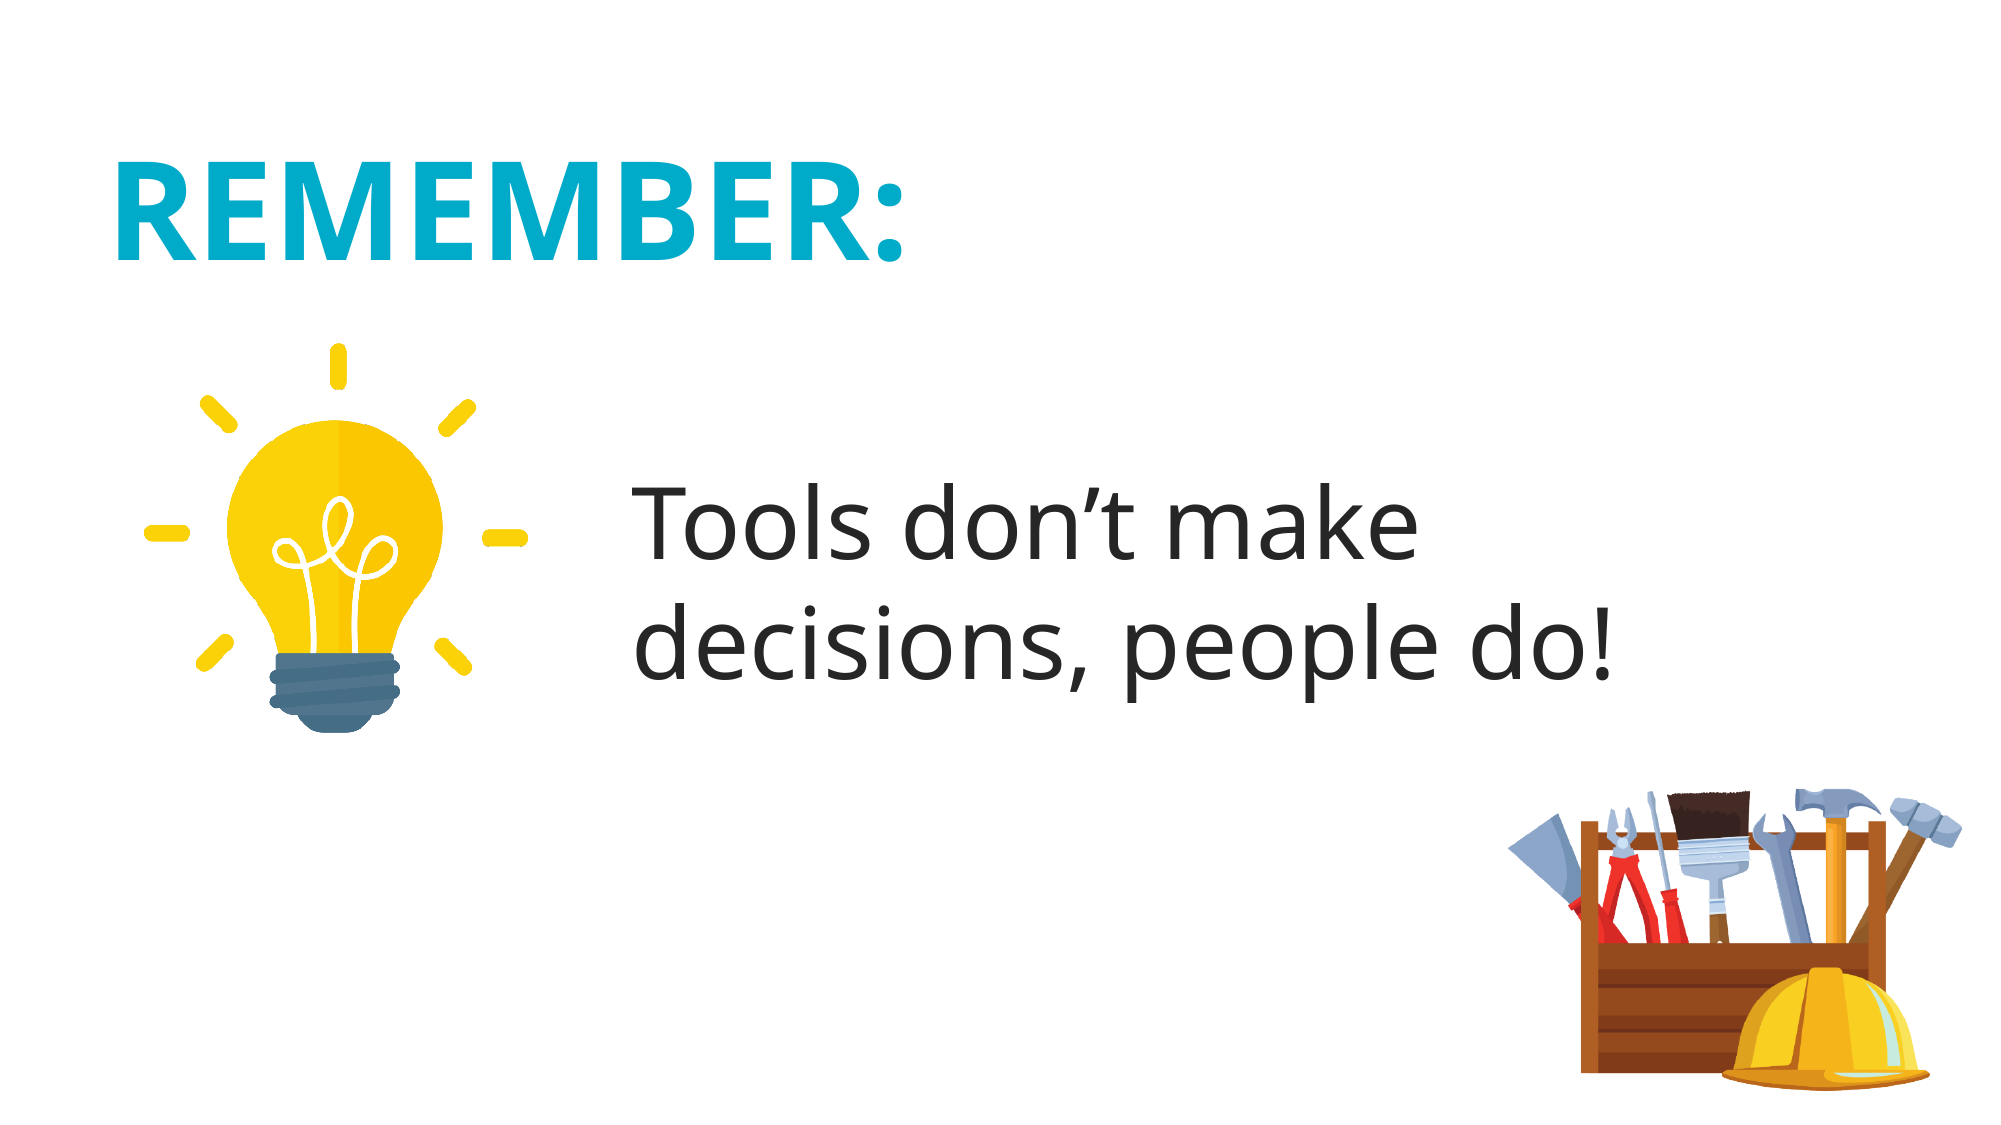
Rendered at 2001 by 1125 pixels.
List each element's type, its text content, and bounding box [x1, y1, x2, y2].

picture [1484, 765, 1976, 1125]
text_box Tools don’t make decisions, people do! [623, 452, 1860, 708]
picture [48, 250, 623, 825]
text_box REMEMBER: [91, 115, 1281, 295]
